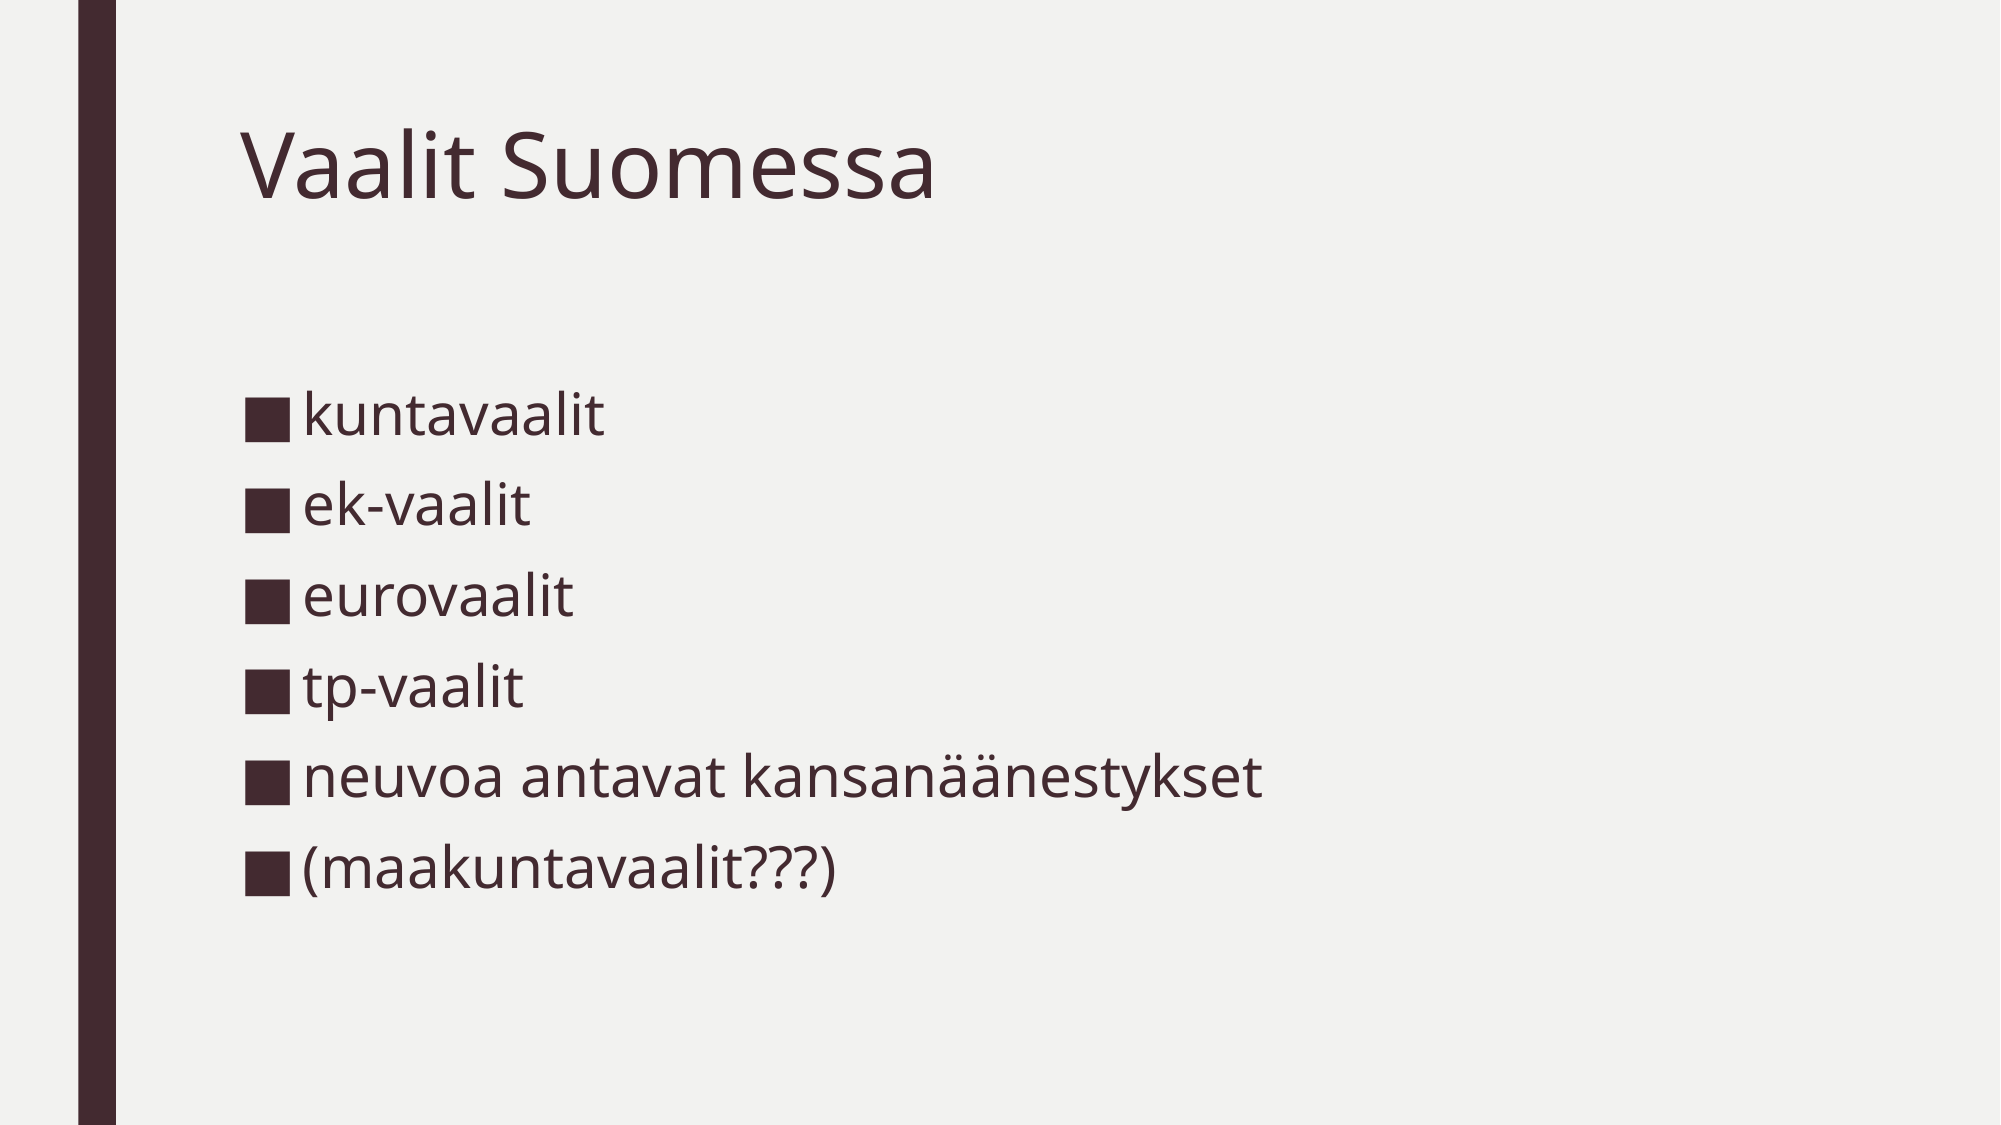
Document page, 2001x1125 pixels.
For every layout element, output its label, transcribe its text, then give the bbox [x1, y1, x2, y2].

list kuntavaalit ek-vaalit eurovaalit tp-vaalit neuvoa antavat kansanäänestykset (maakuntavaalit???) [225, 375, 1800, 1031]
title Vaalit Suomessa [225, 112, 1800, 357]
